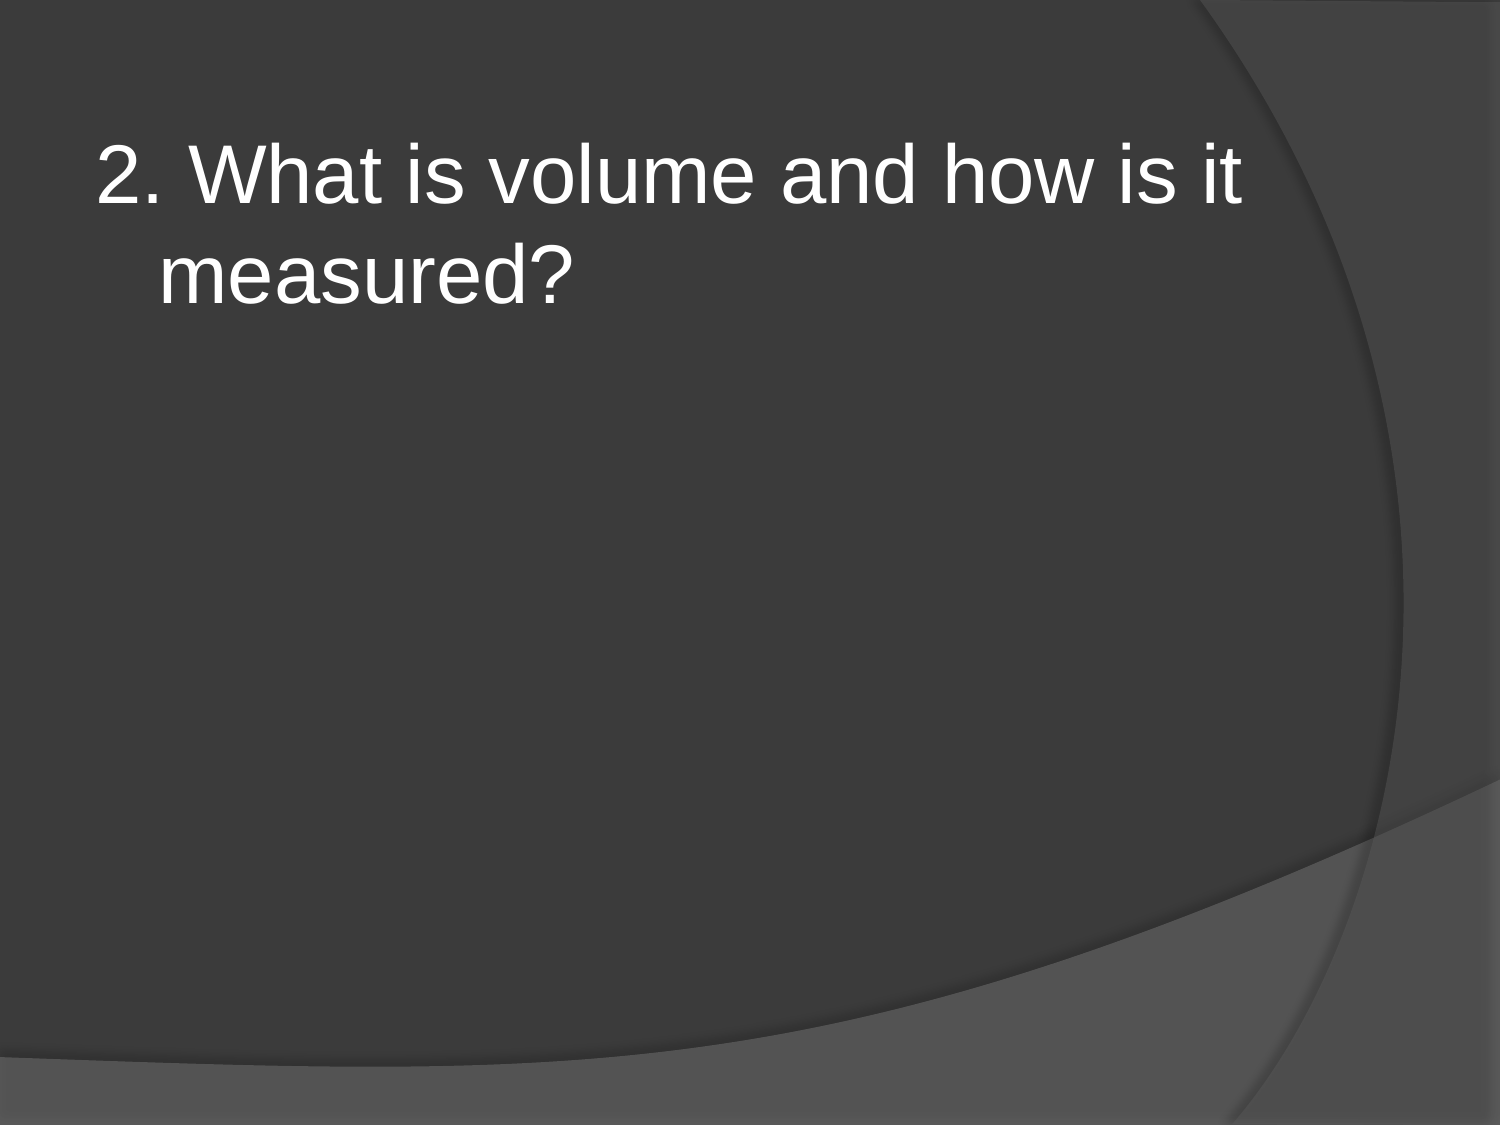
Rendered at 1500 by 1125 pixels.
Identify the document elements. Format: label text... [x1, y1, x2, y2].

list 2. What is volume and how is it measured? [75, 112, 1425, 1005]
